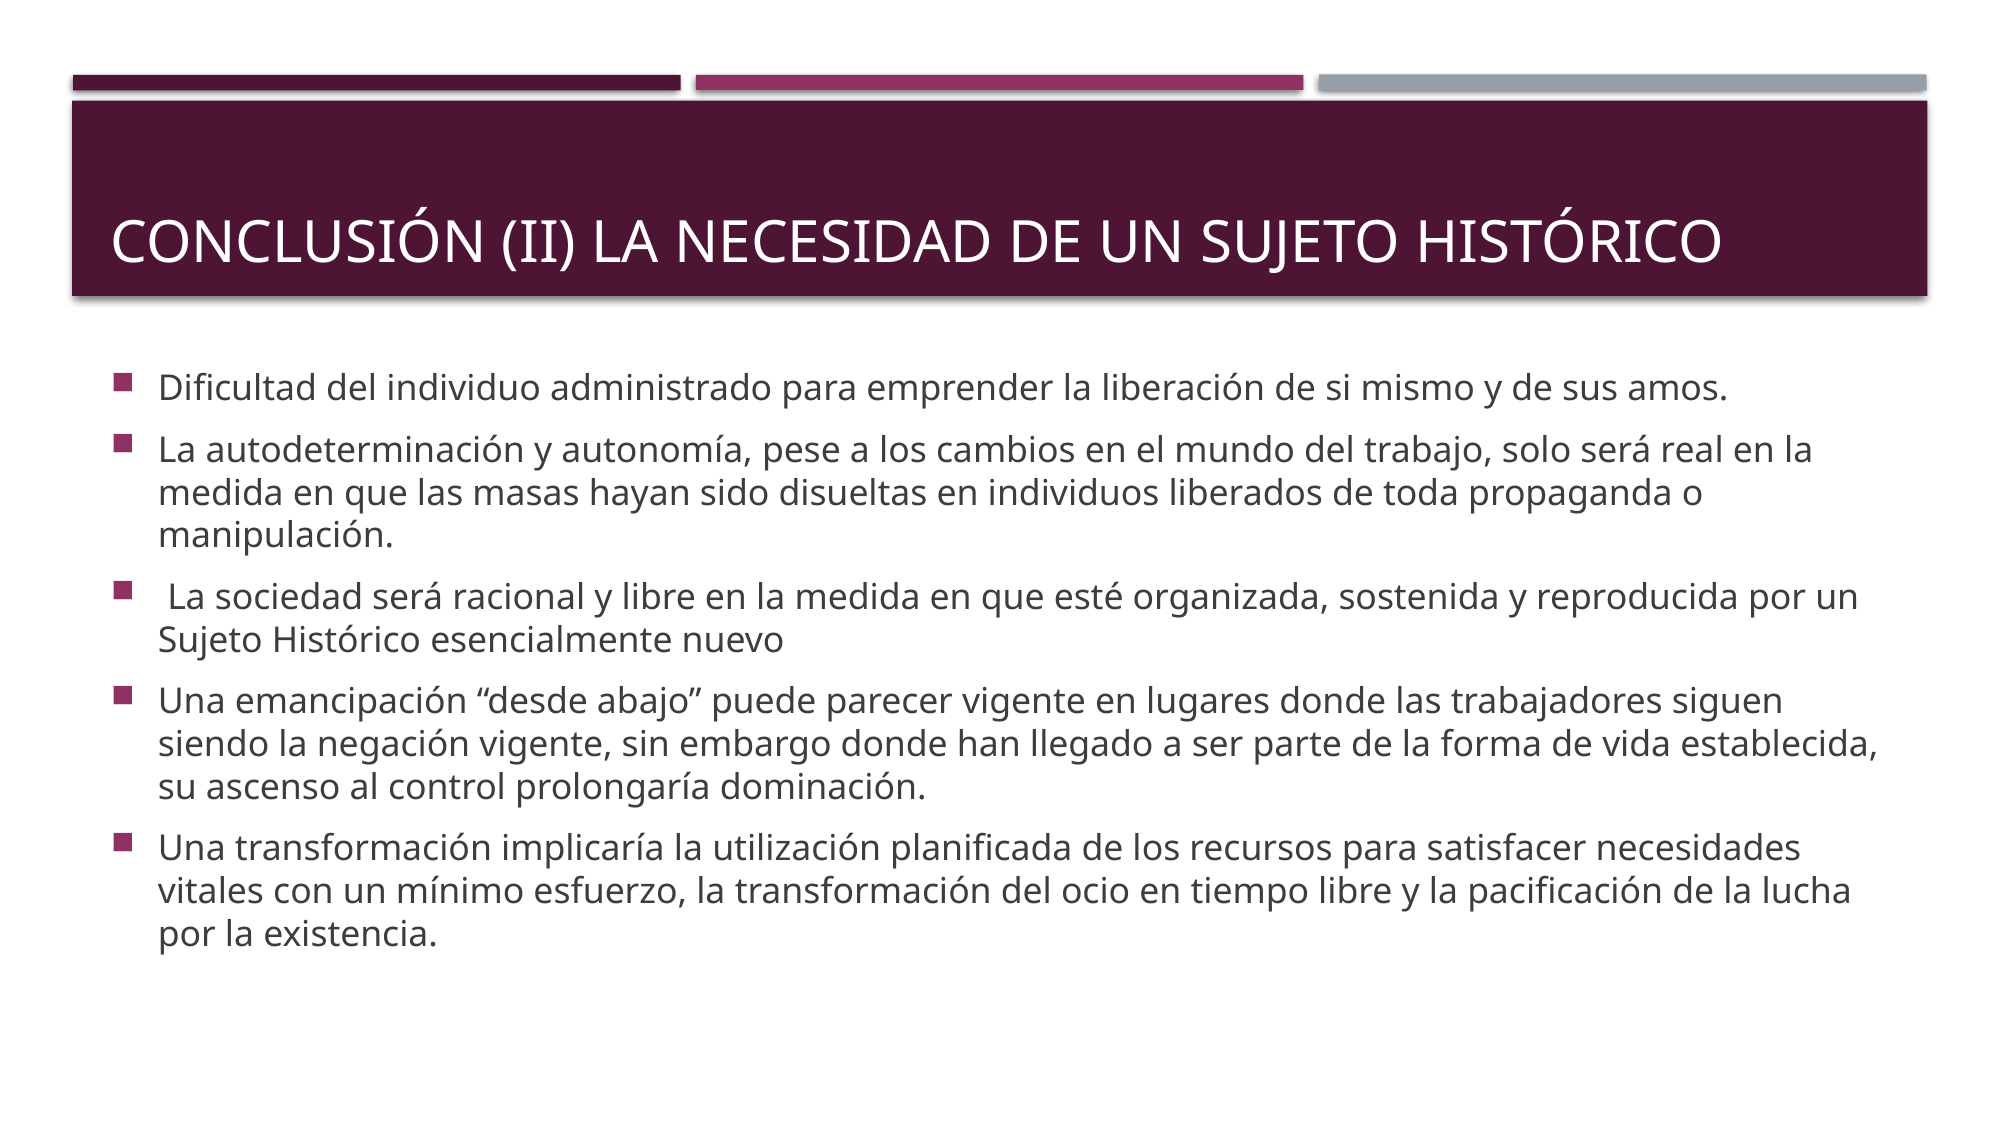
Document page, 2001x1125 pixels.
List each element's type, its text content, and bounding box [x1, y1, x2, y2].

title Conclusión (II) la necesidad de un sujeto histórico [95, 115, 1905, 282]
list Dificultad del individuo administrado para emprender la liberación de si mismo y de sus amos. La autodeterminación y autonomía, pese a los cambios en el mundo del trabajo, solo será real en la medida en que las masas hayan sido disueltas en individuos liberados de toda propaganda o manipulación. La sociedad será racional y libre en la medida en que esté organizada, sostenida y reproducida por un Sujeto Histórico esencialmente nuevo Una emancipación “desde abajo” puede parecer vigente en lugares donde las trabajadores siguen siendo la negación vigente, sin embargo donde han llegado a ser parte de la forma de vida establecida, su ascenso al control prolongaría dominación. Una transformación implicaría la utilización planificada de los recursos para satisfacer necesidades vitales con un mínimo esfuerzo, la transformación del ocio en tiempo libre y la pacificación de la lucha por la existencia. [95, 357, 1905, 962]
